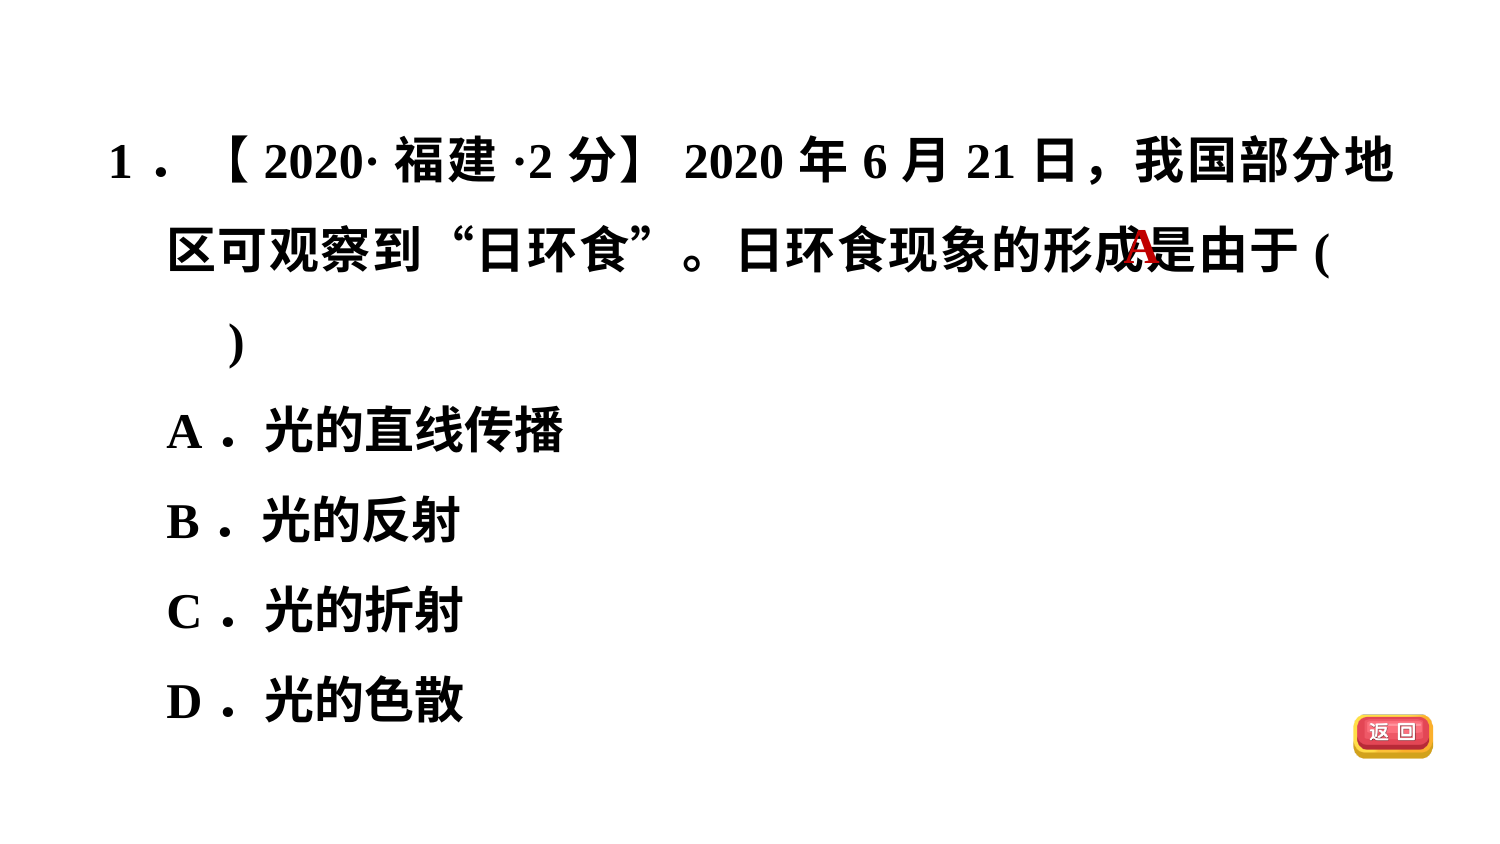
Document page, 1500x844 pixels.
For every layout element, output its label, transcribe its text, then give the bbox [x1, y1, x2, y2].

text_box 1．【2020·福建·2分】2020年6月21日，我国部分地区可观察到“日环食”。日环食现象的形成是由于( ) A．光的直线传播 B．光的反射 C．光的折射 D．光的色散 [92, 91, 1409, 736]
picture [1336, 679, 1448, 791]
text_box A [1108, 175, 1175, 281]
